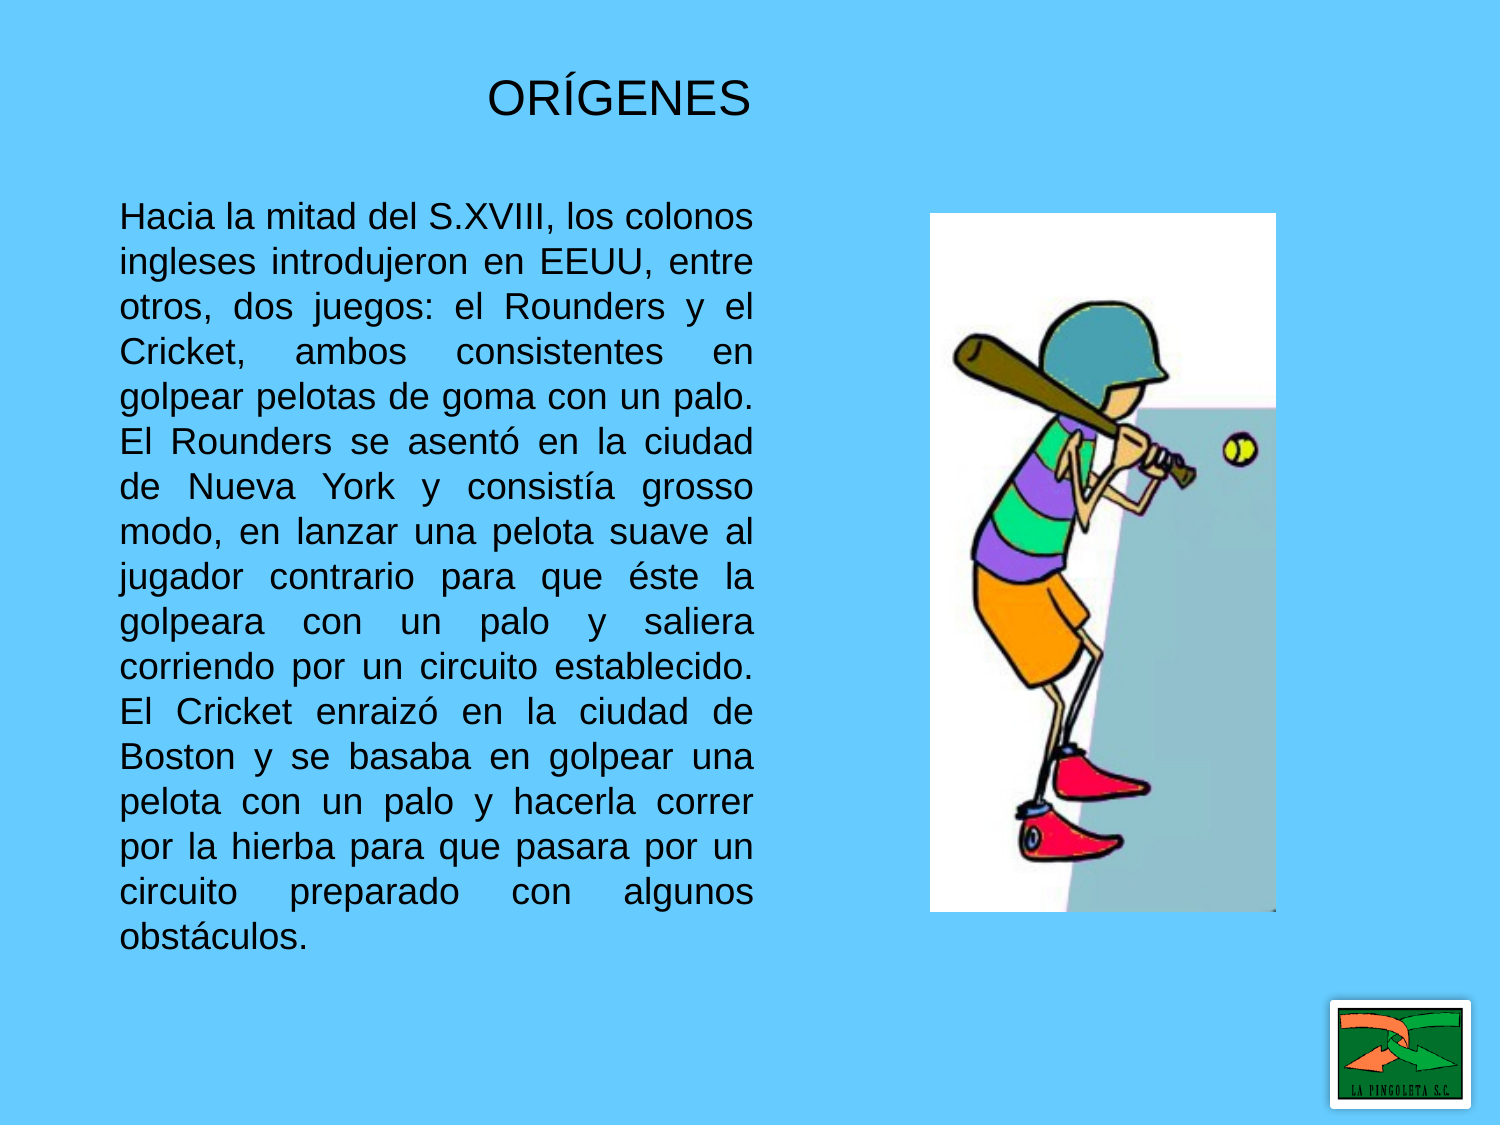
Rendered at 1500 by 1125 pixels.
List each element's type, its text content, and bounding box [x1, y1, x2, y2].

text_box Hacia la mitad del S.XVIII, los colonos ingleses introdujeron en EEUU, entre otros, dos juegos: el Rounders y el Cricket, ambos consistentes en golpear pelotas de goma con un palo. El Rounders se asentó en la ciudad de Nueva York y consistía grosso modo, en lanzar una pelota suave al jugador contrario para que éste la golpeara con un palo y saliera corriendo por un circuito establecido. El Cricket enraizó en la ciudad de Boston y se basaba en golpear una pelota con un palo y hacerla correr por la hierba para que pasara por un circuito preparado con algunos obstáculos. [111, 184, 762, 965]
picture [1335, 1005, 1466, 1104]
picture [929, 213, 1276, 912]
text_box ORÍGENES [82, 58, 1157, 134]
